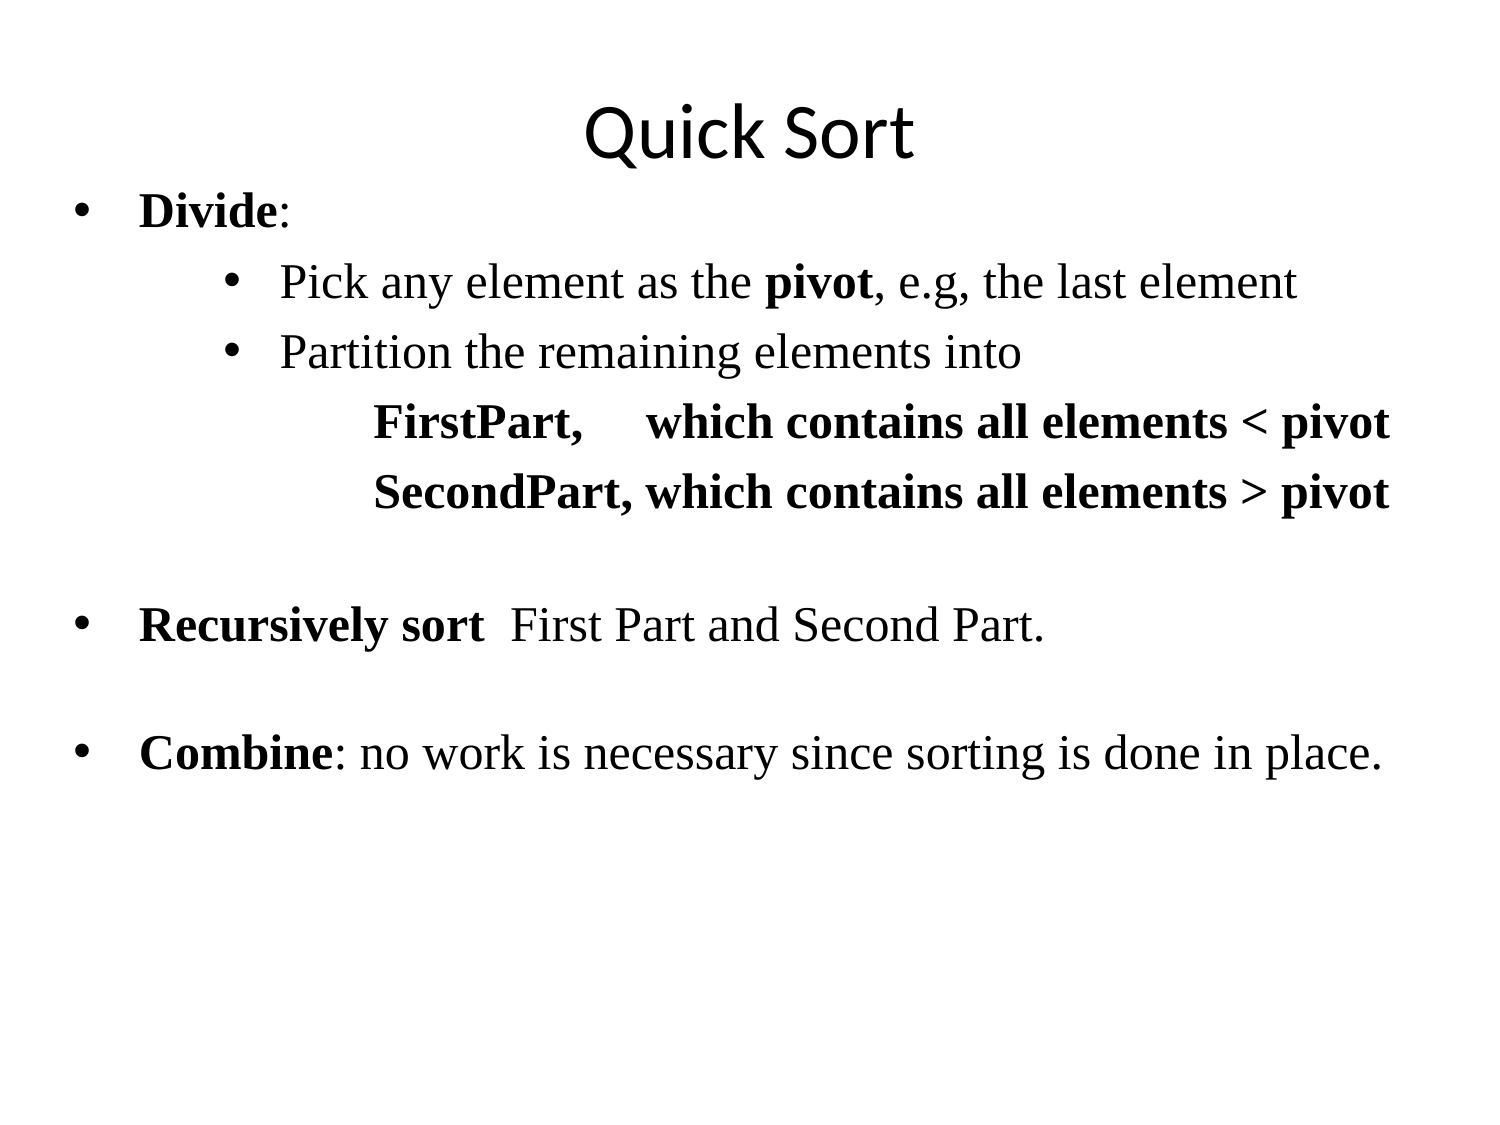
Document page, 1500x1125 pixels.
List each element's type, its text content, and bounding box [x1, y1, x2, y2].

title Quick Sort [75, 71, 1425, 177]
list Divide: Pick any element as the pivot, e.g, the last element Partition the remaining elements into FirstPart, which contains all elements < pivot SecondPart, which contains all elements > pivot Recursively sort First Part and Second Part. Combine: no work is necessary since sorting is done in place. [58, 177, 1452, 992]
